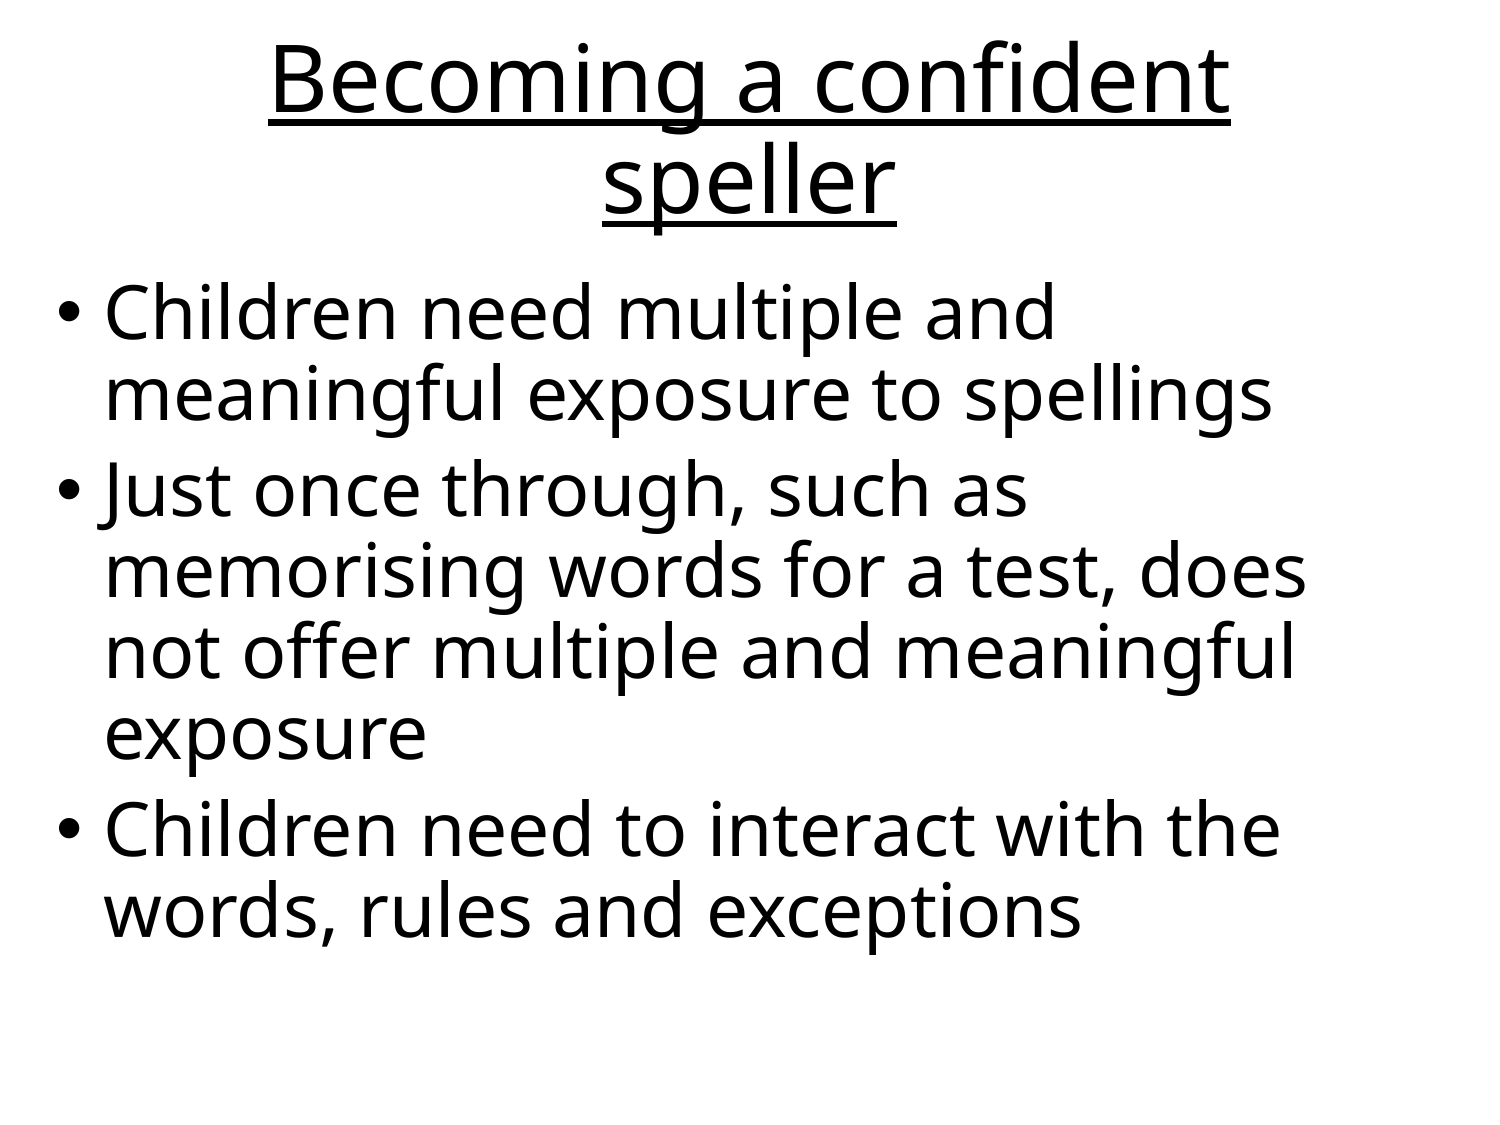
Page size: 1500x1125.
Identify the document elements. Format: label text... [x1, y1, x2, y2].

title Becoming a confident speller [112, 0, 1388, 242]
subtitle Children need multiple and meaningful exposure to spellings Just once through, such as memorising words for a test, does not offer multiple and meaningful exposure Children need to interact with the words, rules and exceptions [41, 267, 1447, 953]
